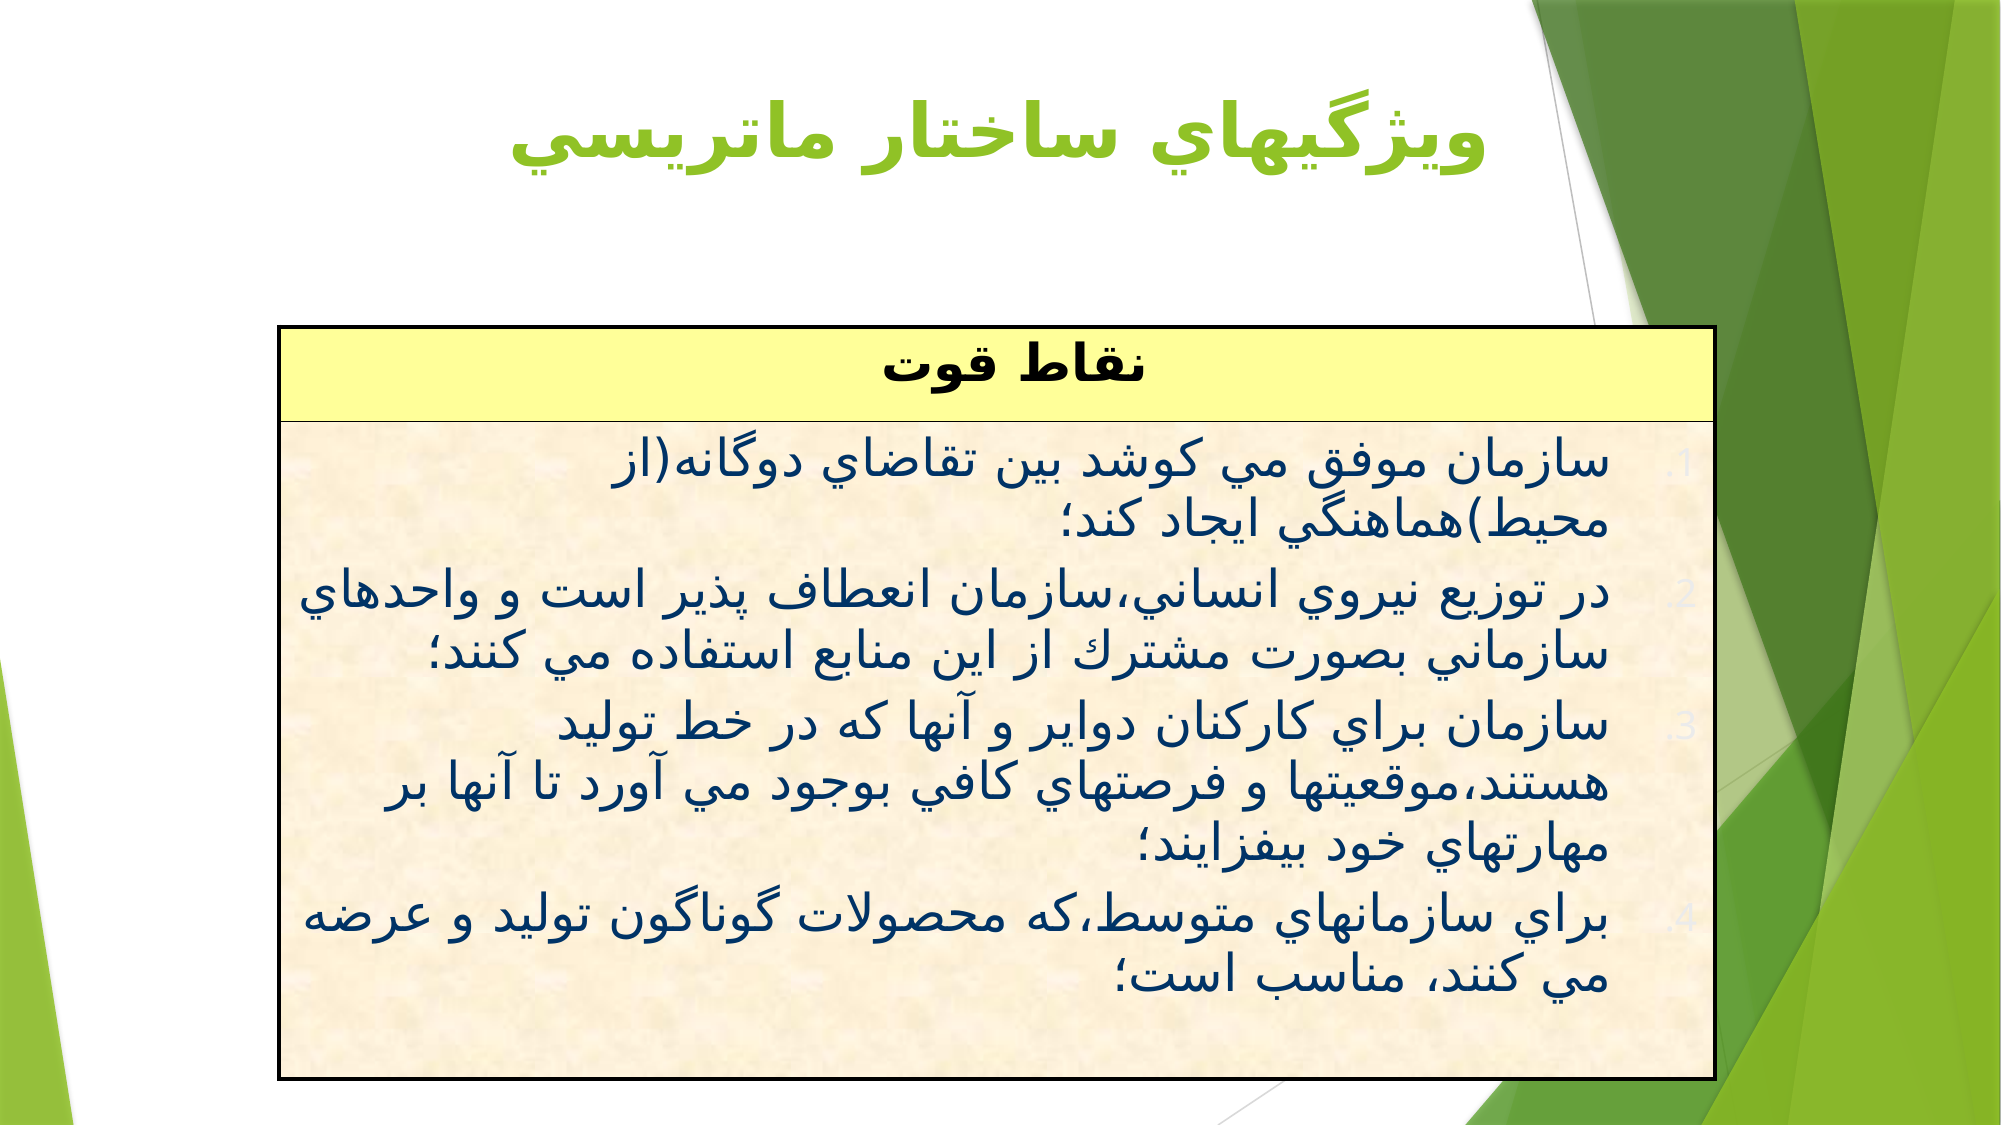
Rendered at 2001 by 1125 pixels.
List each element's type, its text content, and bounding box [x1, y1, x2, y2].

table_cell سازمان موفق مي كوشد بين تقاضاي دوگانه(از محيط)هماهنگي ايجاد كند؛ در توزيع نيروي انساني،سازمان انعطاف پذير است و واحدهاي سازماني بصورت مشترك از اين منابع استفاده مي كنند؛ سازمان براي كاركنان دواير و آنها كه در خط توليد هستند،موقعيتها و فرصتهاي كافي بوجود مي آورد تا آنها بر مهارتهاي خود بيفزايند؛ براي سازمانهاي متوسط،كه محصولات گوناگون توليد و عرضه مي كنند، مناسب است؛ [281, 422, 1713, 1077]
title ويژگيهاي ساختار ماتريسي [99, 75, 1900, 300]
table_header نقاط قوت [281, 329, 1713, 421]
